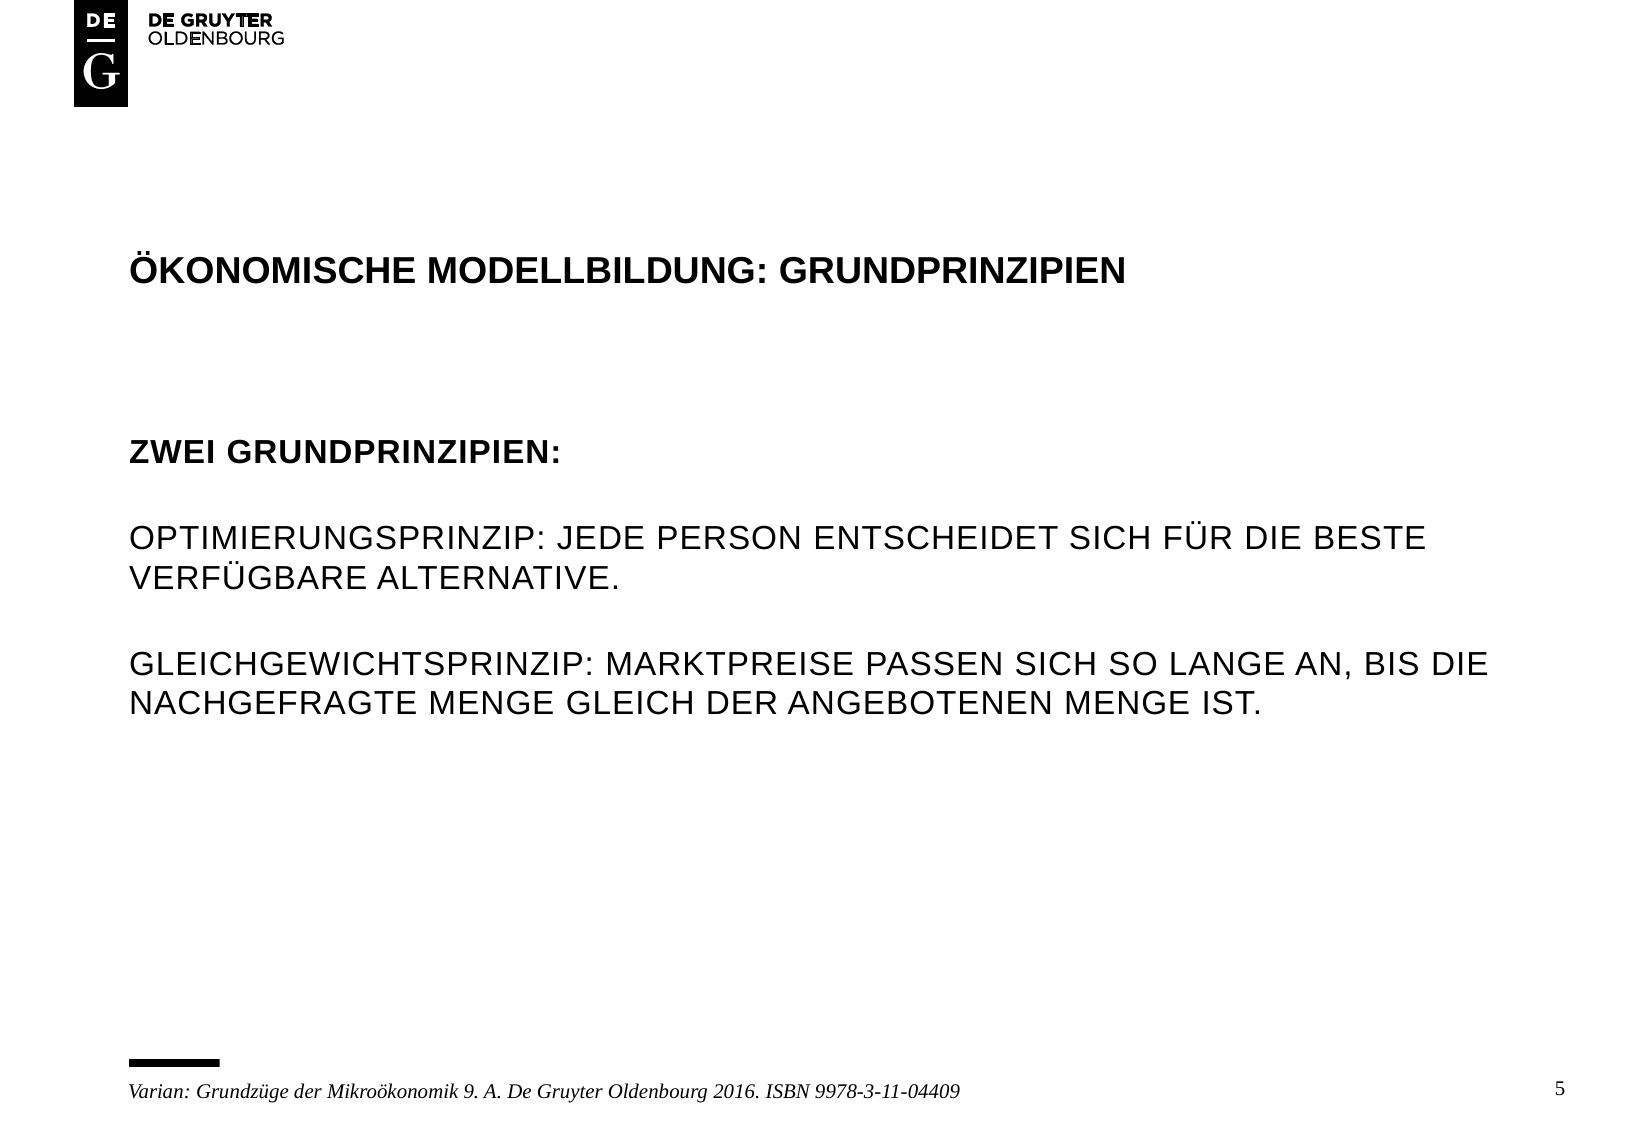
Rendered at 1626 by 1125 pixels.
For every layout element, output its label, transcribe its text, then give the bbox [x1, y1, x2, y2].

slide_number 5 [1554, 1074, 1614, 1104]
list Zwei Grundprinzipien: Optimierungsprinzip: Jede Person entscheidet sich für die beste verfügbare Alternative. Gleichgewichtsprinzip: Marktpreise passen sich so lange an, bis die nachgefragte Menge gleich der angebotenen Menge ist. [129, 349, 1556, 1012]
title Ökonomische Modellbildung: Grundprinzipien [129, 245, 1556, 328]
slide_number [128, 1077, 1539, 1108]
